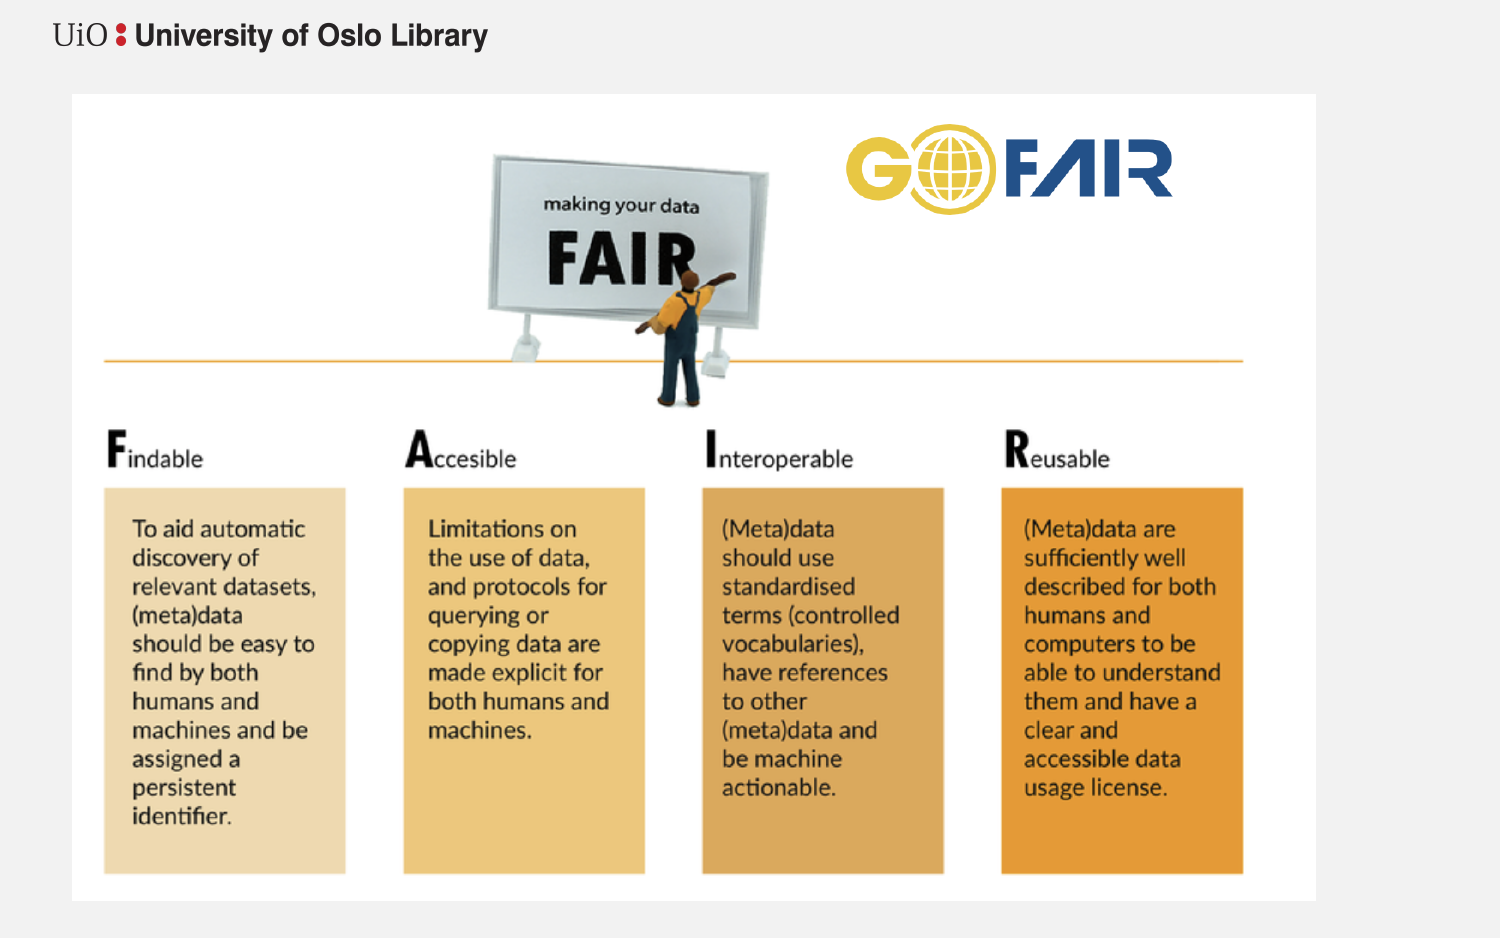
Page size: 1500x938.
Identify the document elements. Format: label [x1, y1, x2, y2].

picture [72, 94, 1317, 902]
picture [53, 19, 488, 53]
